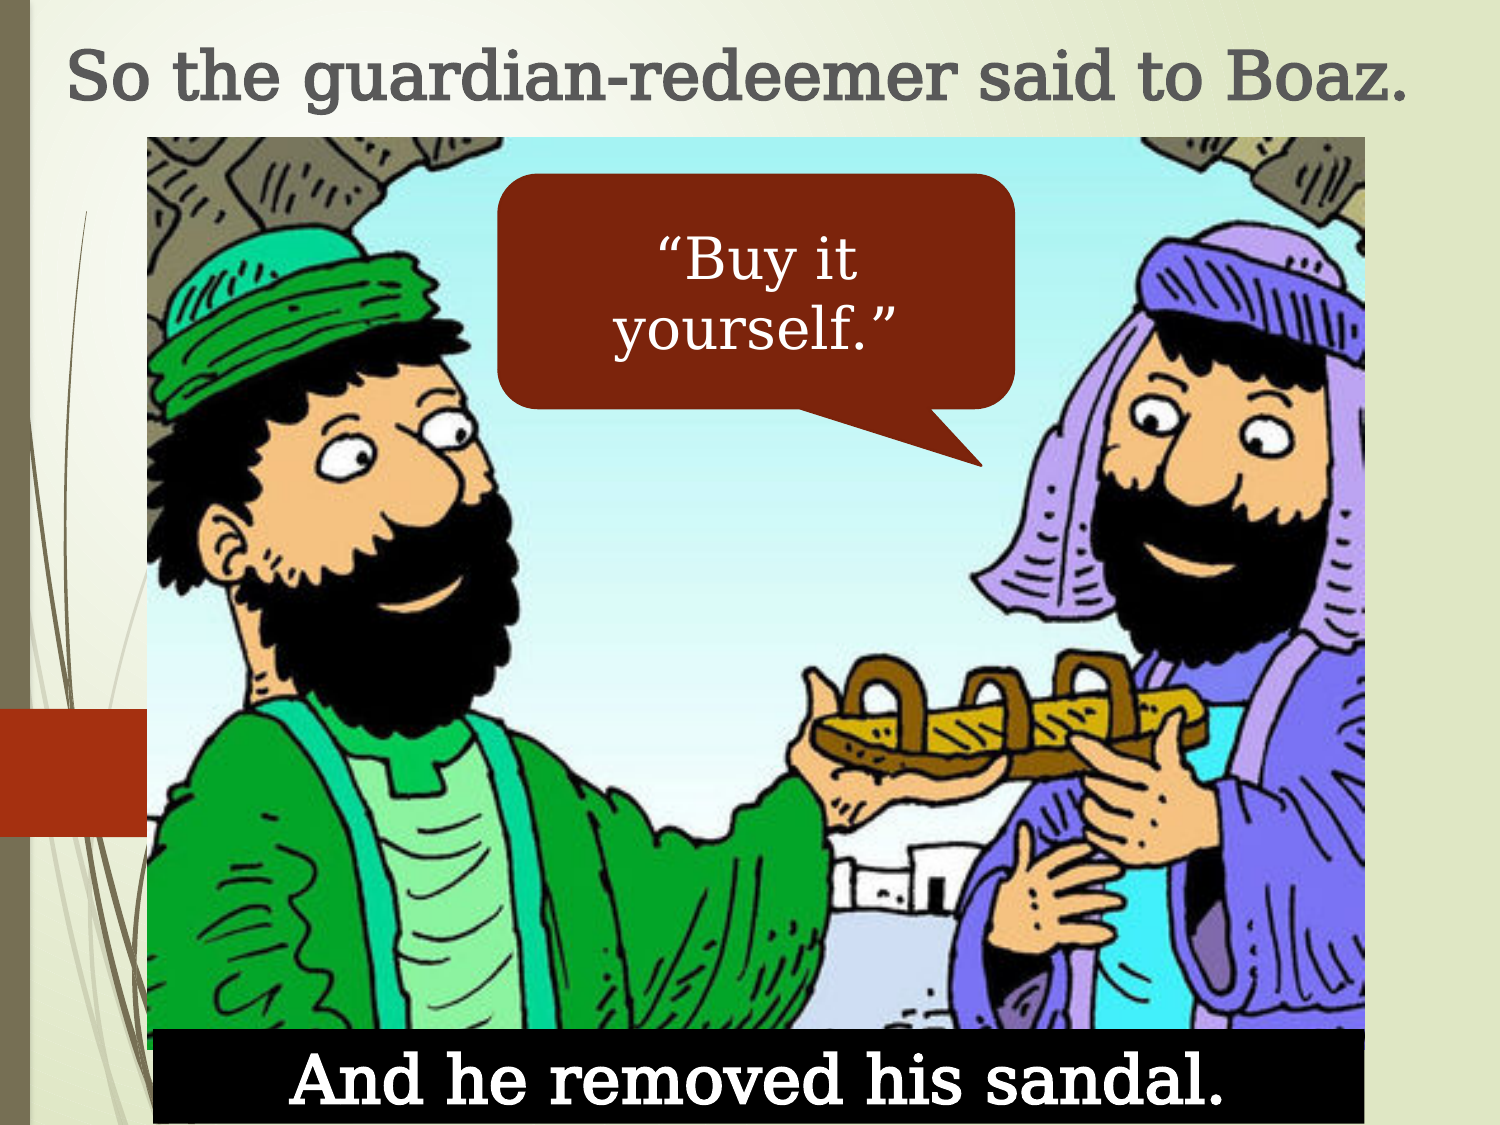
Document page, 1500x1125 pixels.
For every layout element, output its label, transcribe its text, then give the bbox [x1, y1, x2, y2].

text_box And he removed his sandal. [153, 1057, 1365, 1124]
picture [147, 137, 1365, 1051]
subtitle So the guardian-redeemer said to Boaz. [50, 24, 1463, 500]
